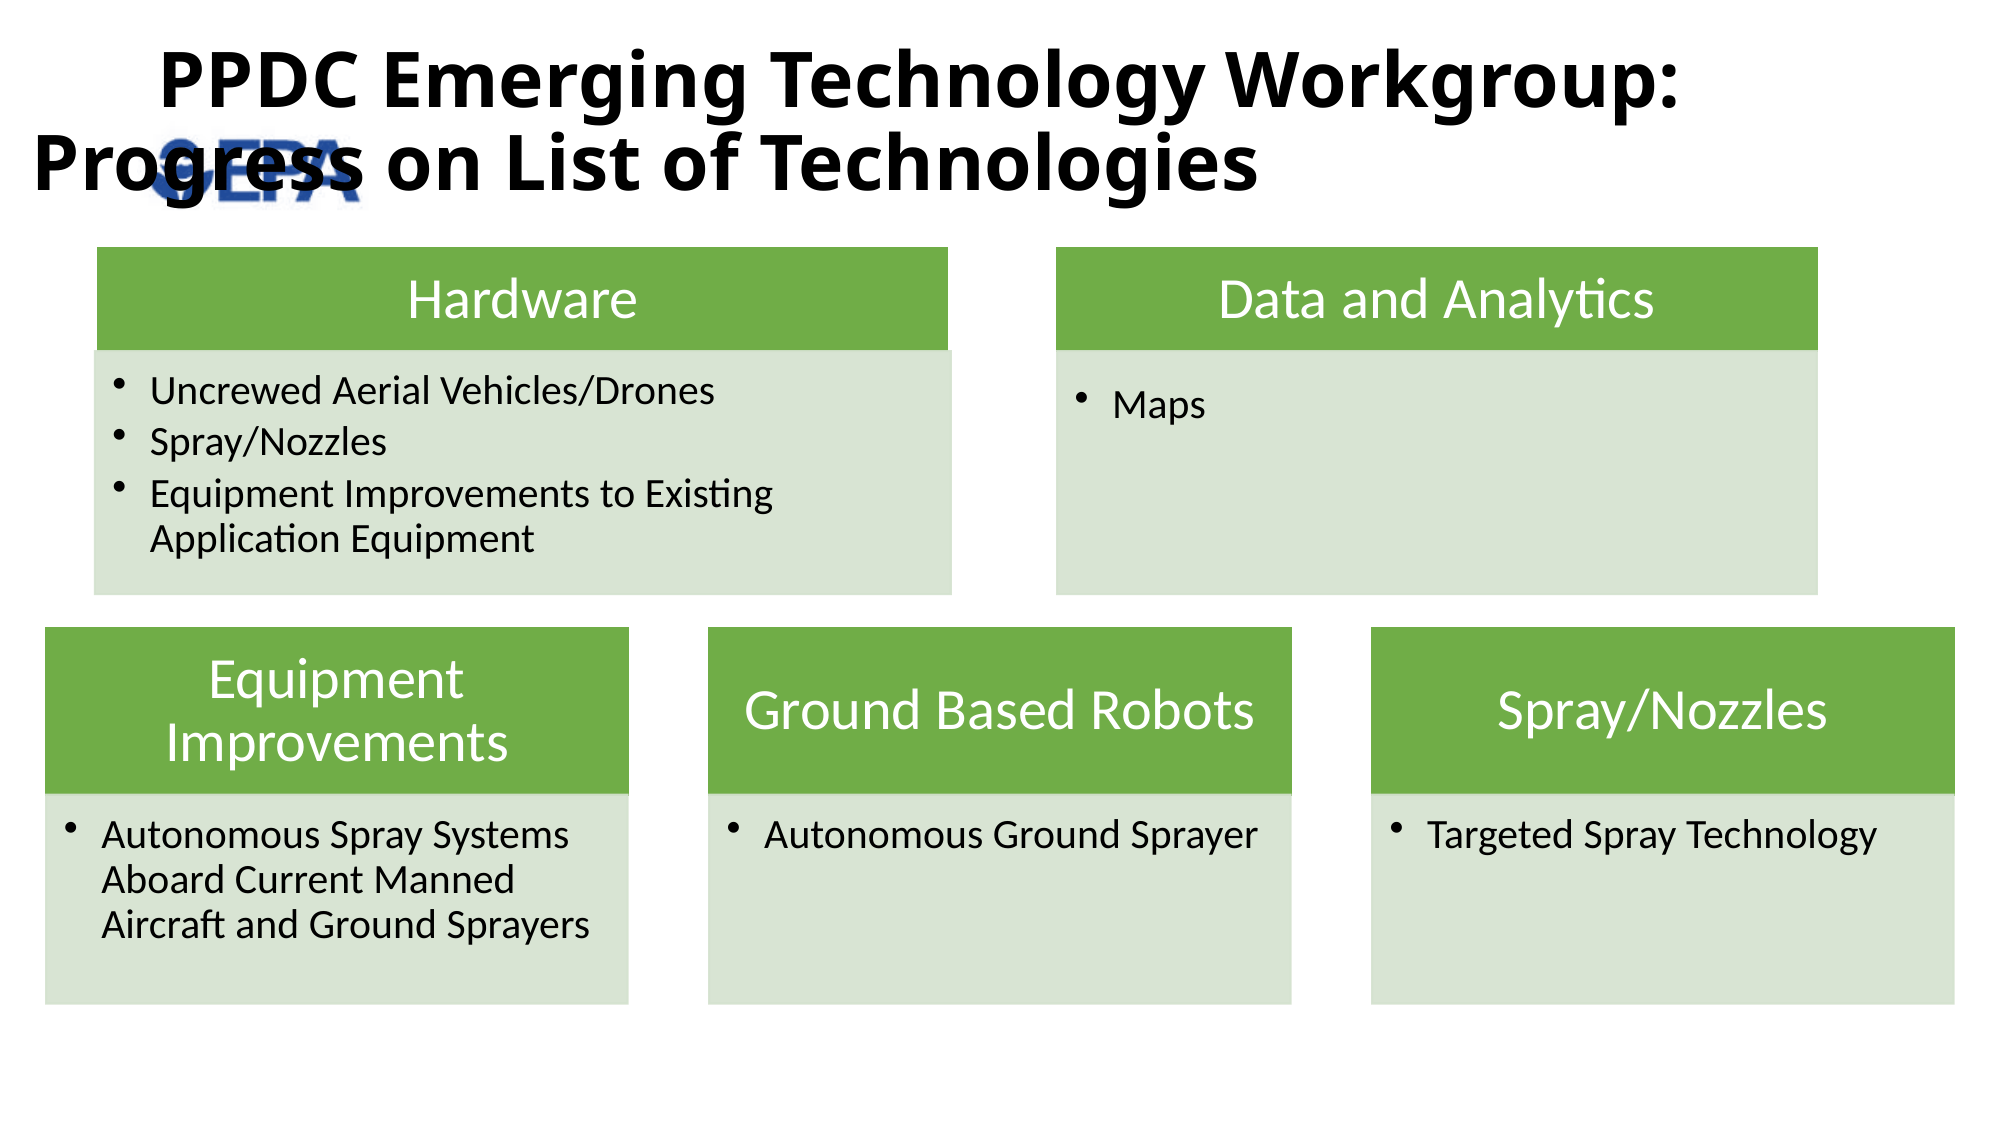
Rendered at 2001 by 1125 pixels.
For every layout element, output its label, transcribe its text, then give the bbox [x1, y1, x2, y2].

title PPDC Emerging Technology Workgroup: Progress on List of Technologies [16, 28, 1895, 219]
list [93, 280, 1819, 563]
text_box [45, 624, 1955, 1008]
